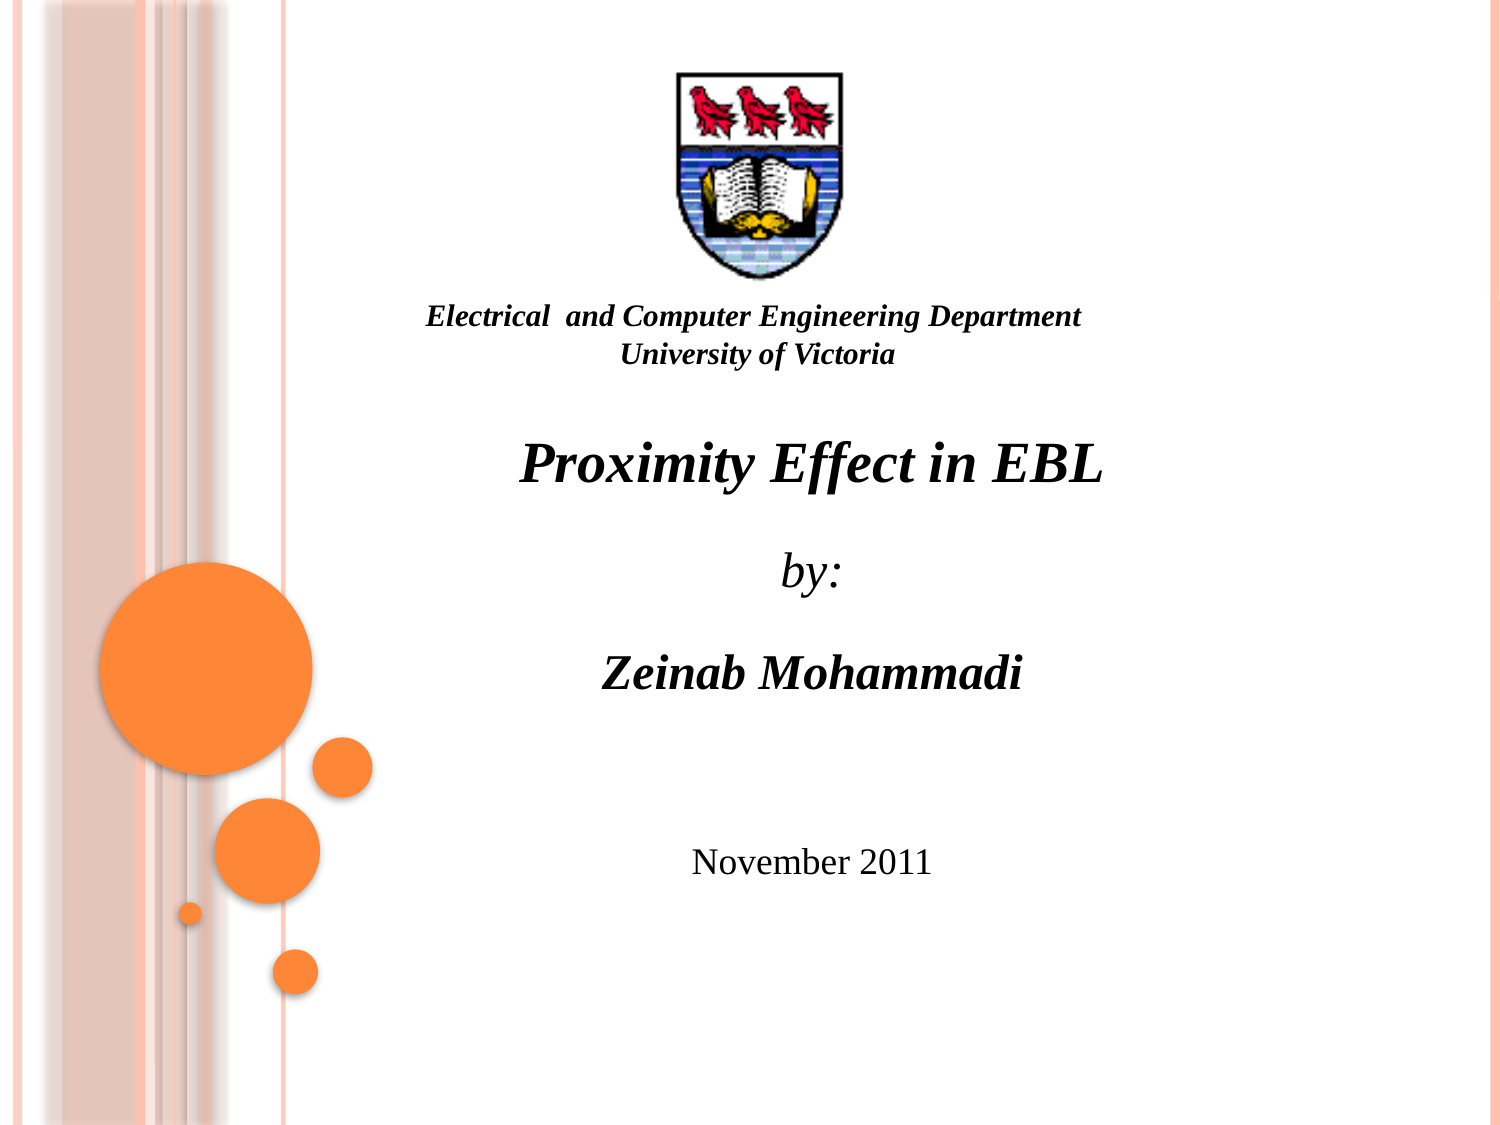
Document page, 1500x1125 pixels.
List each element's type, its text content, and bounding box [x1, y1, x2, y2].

picture [649, 61, 876, 288]
subtitle Proximity Effect in EBL by: Zeinab Mohammadi November 2011 [212, 299, 1413, 1088]
text_box Electrical and Computer Engineering Department University of Victoria [410, 288, 1105, 378]
